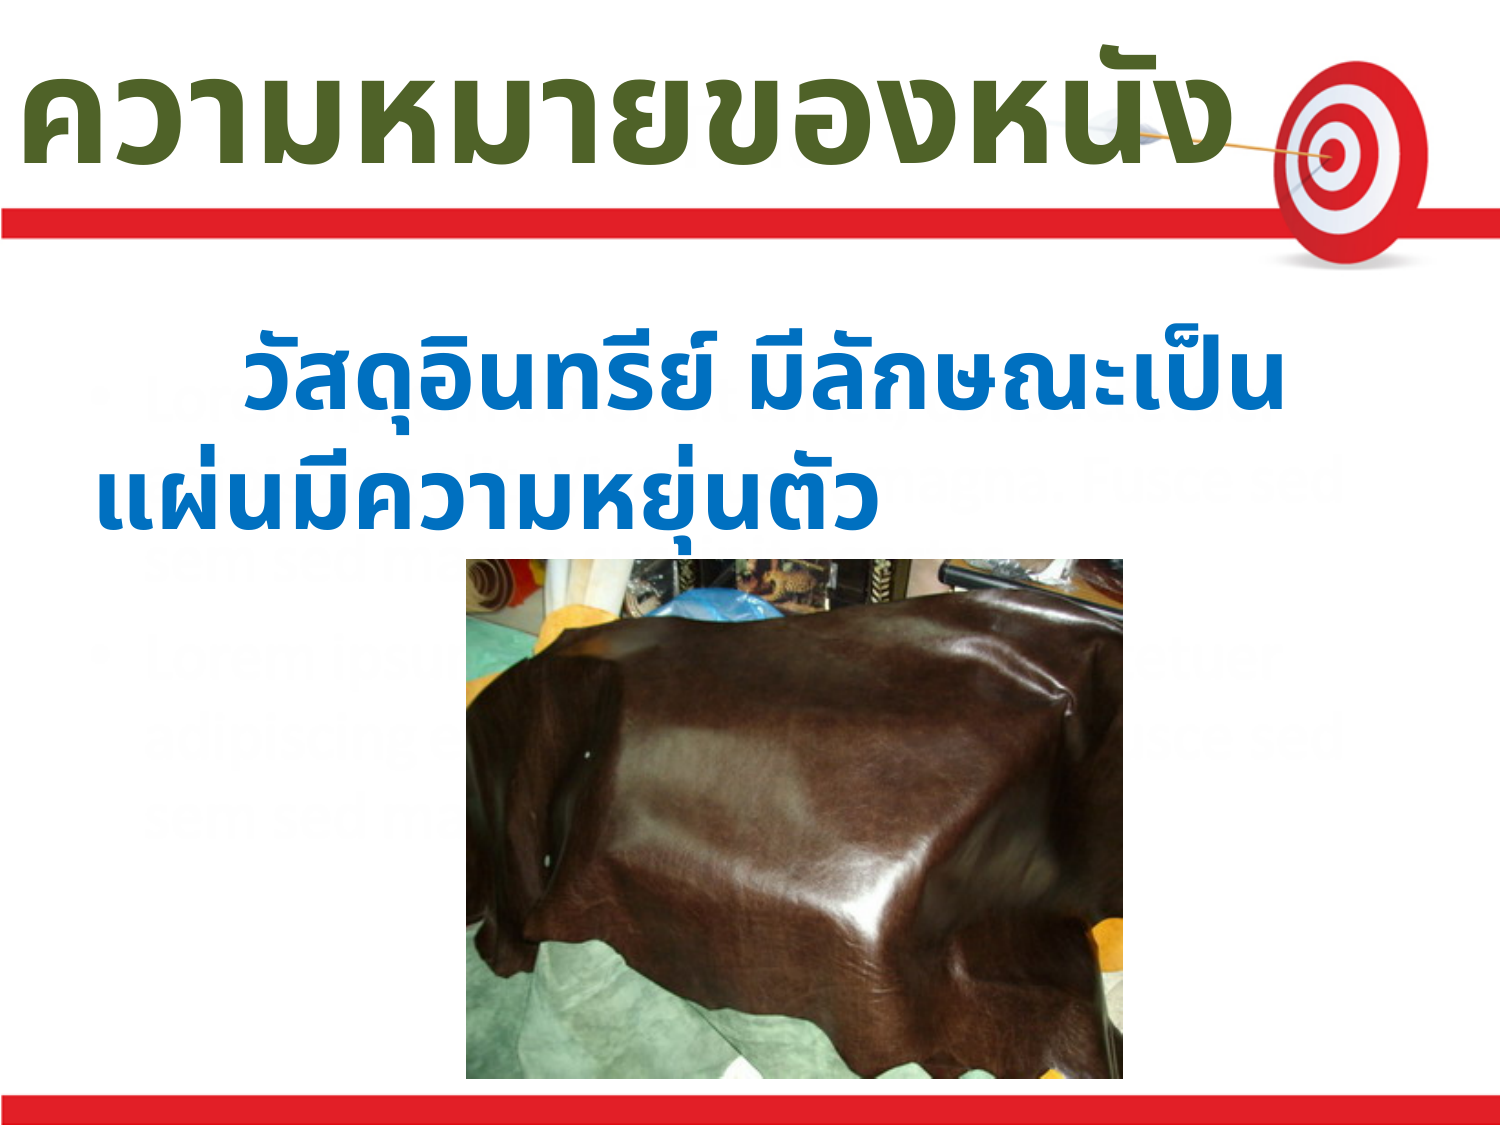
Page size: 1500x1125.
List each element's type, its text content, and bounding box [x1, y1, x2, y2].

text_box ความหมายของหนัง [0, 0, 1500, 210]
picture [0, 210, 1500, 1125]
text_box วัสดุอินทรีย์ มีลักษณะเป็นแผ่นมีความหยุ่นตัว [76, 301, 1424, 557]
